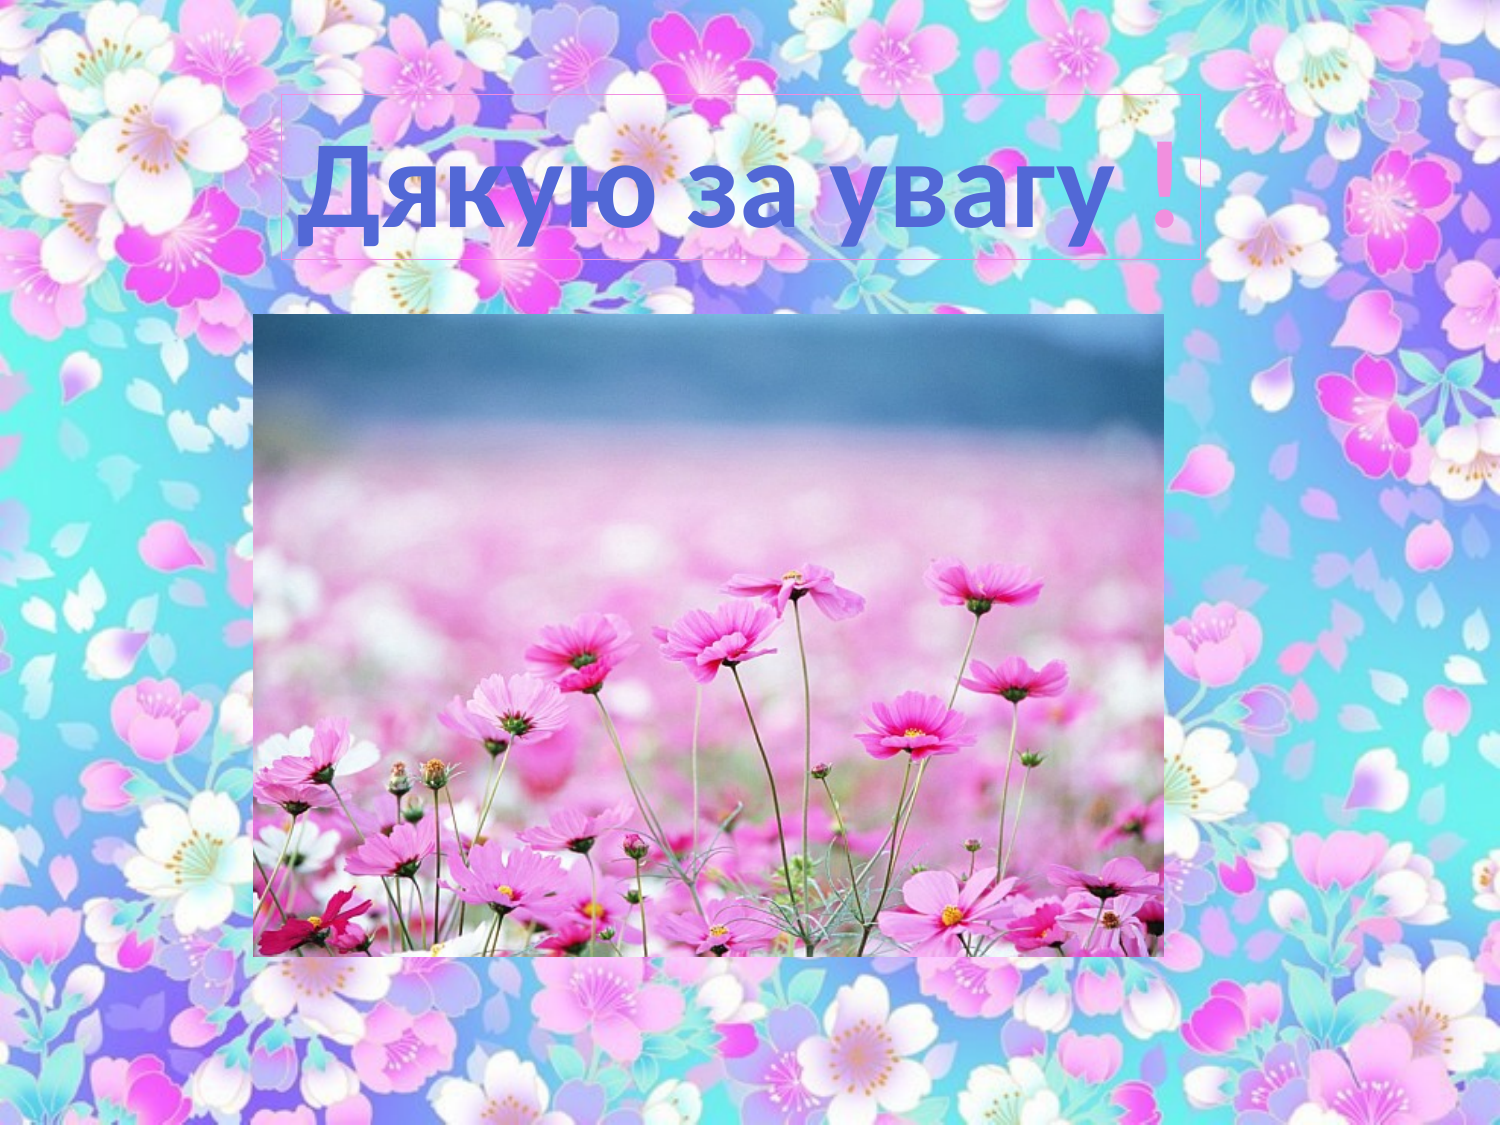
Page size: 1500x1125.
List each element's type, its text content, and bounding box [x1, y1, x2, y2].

picture [253, 314, 1164, 957]
text_box Дякую за увагу ! [281, 94, 1201, 260]
